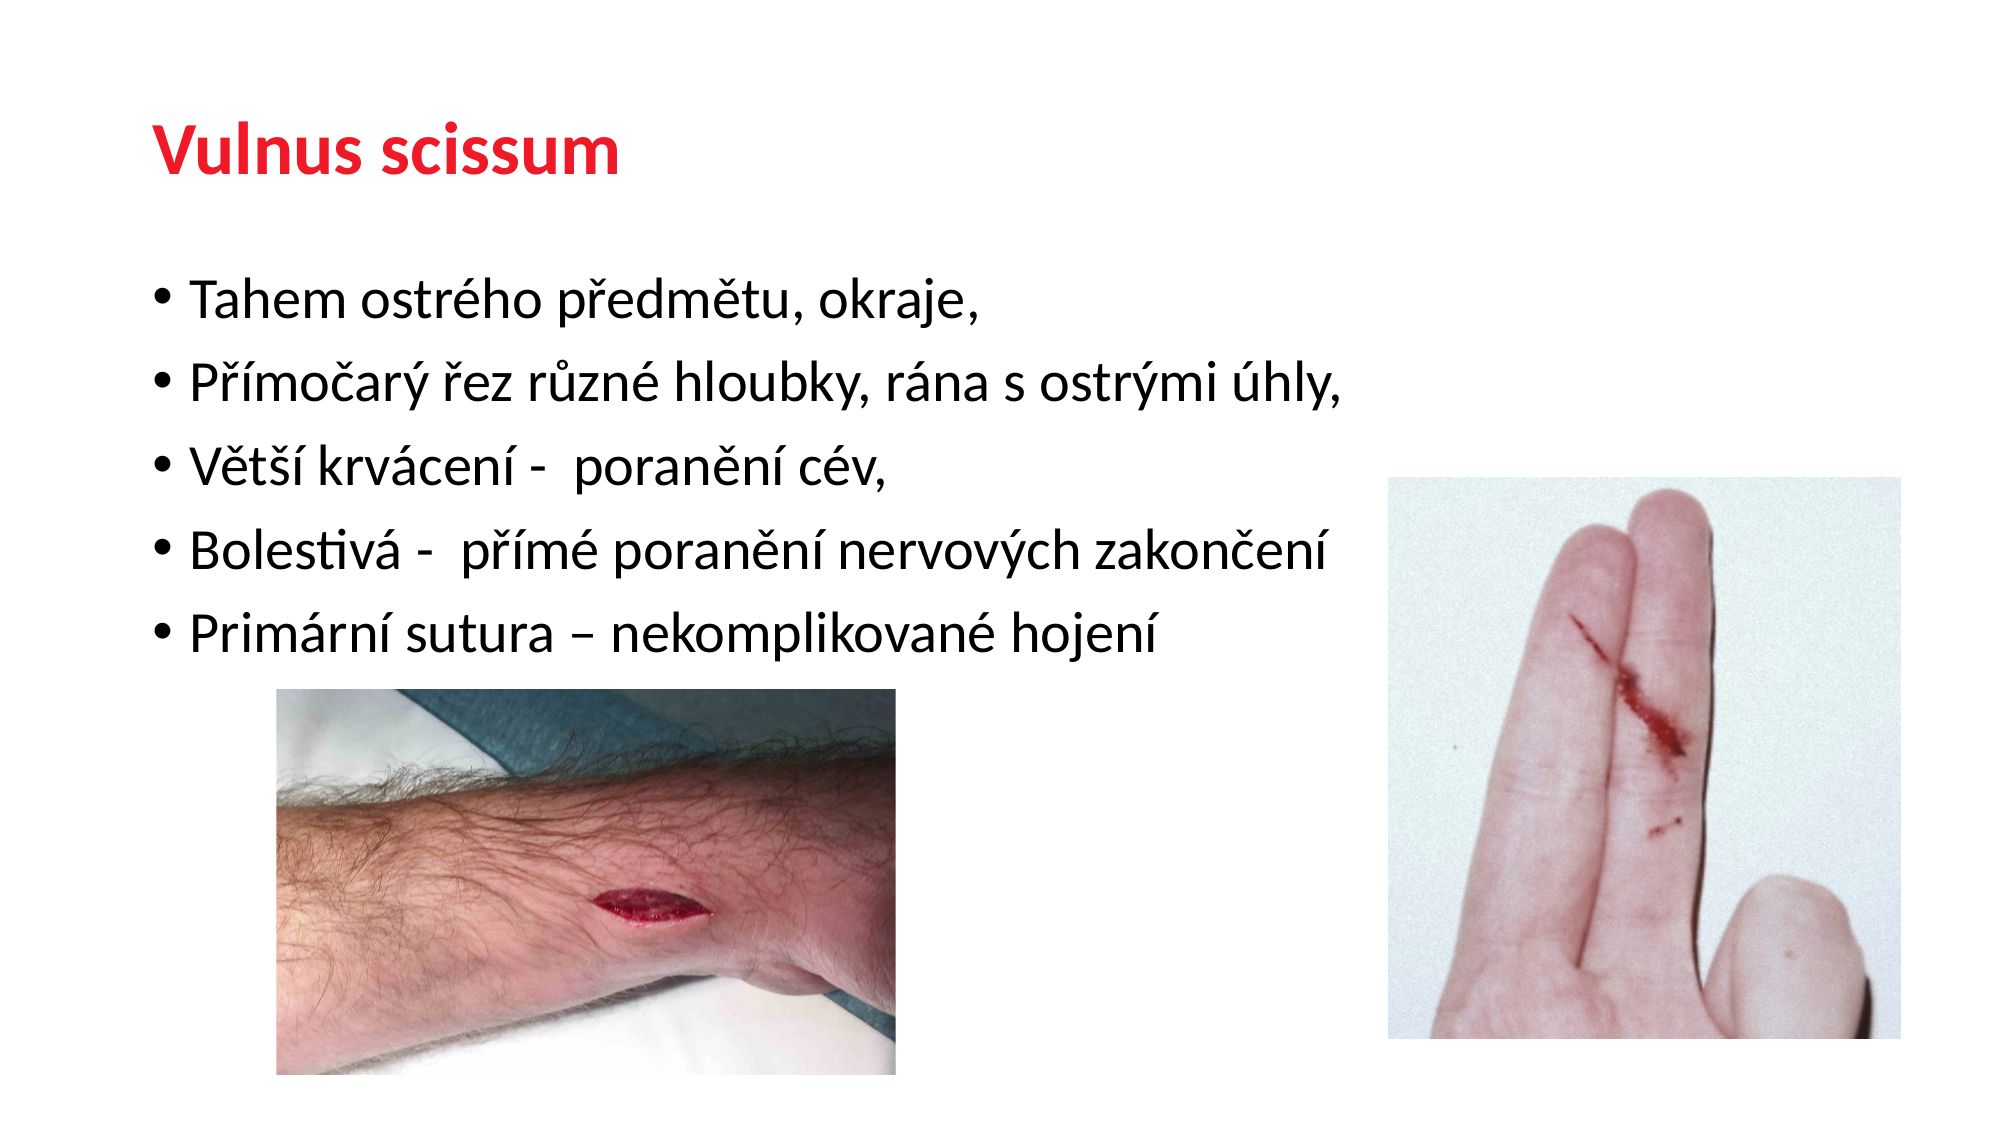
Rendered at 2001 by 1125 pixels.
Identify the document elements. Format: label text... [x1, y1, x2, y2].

title Vulnus scissum [137, 59, 1863, 241]
picture [276, 689, 896, 1075]
list Tahem ostrého předmětu, okraje, Přímočarý řez různé hloubky, rána s ostrými úhly, Větší krvácení - poranění cév, Bolestivá - přímé poranění nervových zakončení Primární sutura – nekomplikované hojení [137, 260, 1863, 1014]
picture [1388, 477, 1901, 1039]
